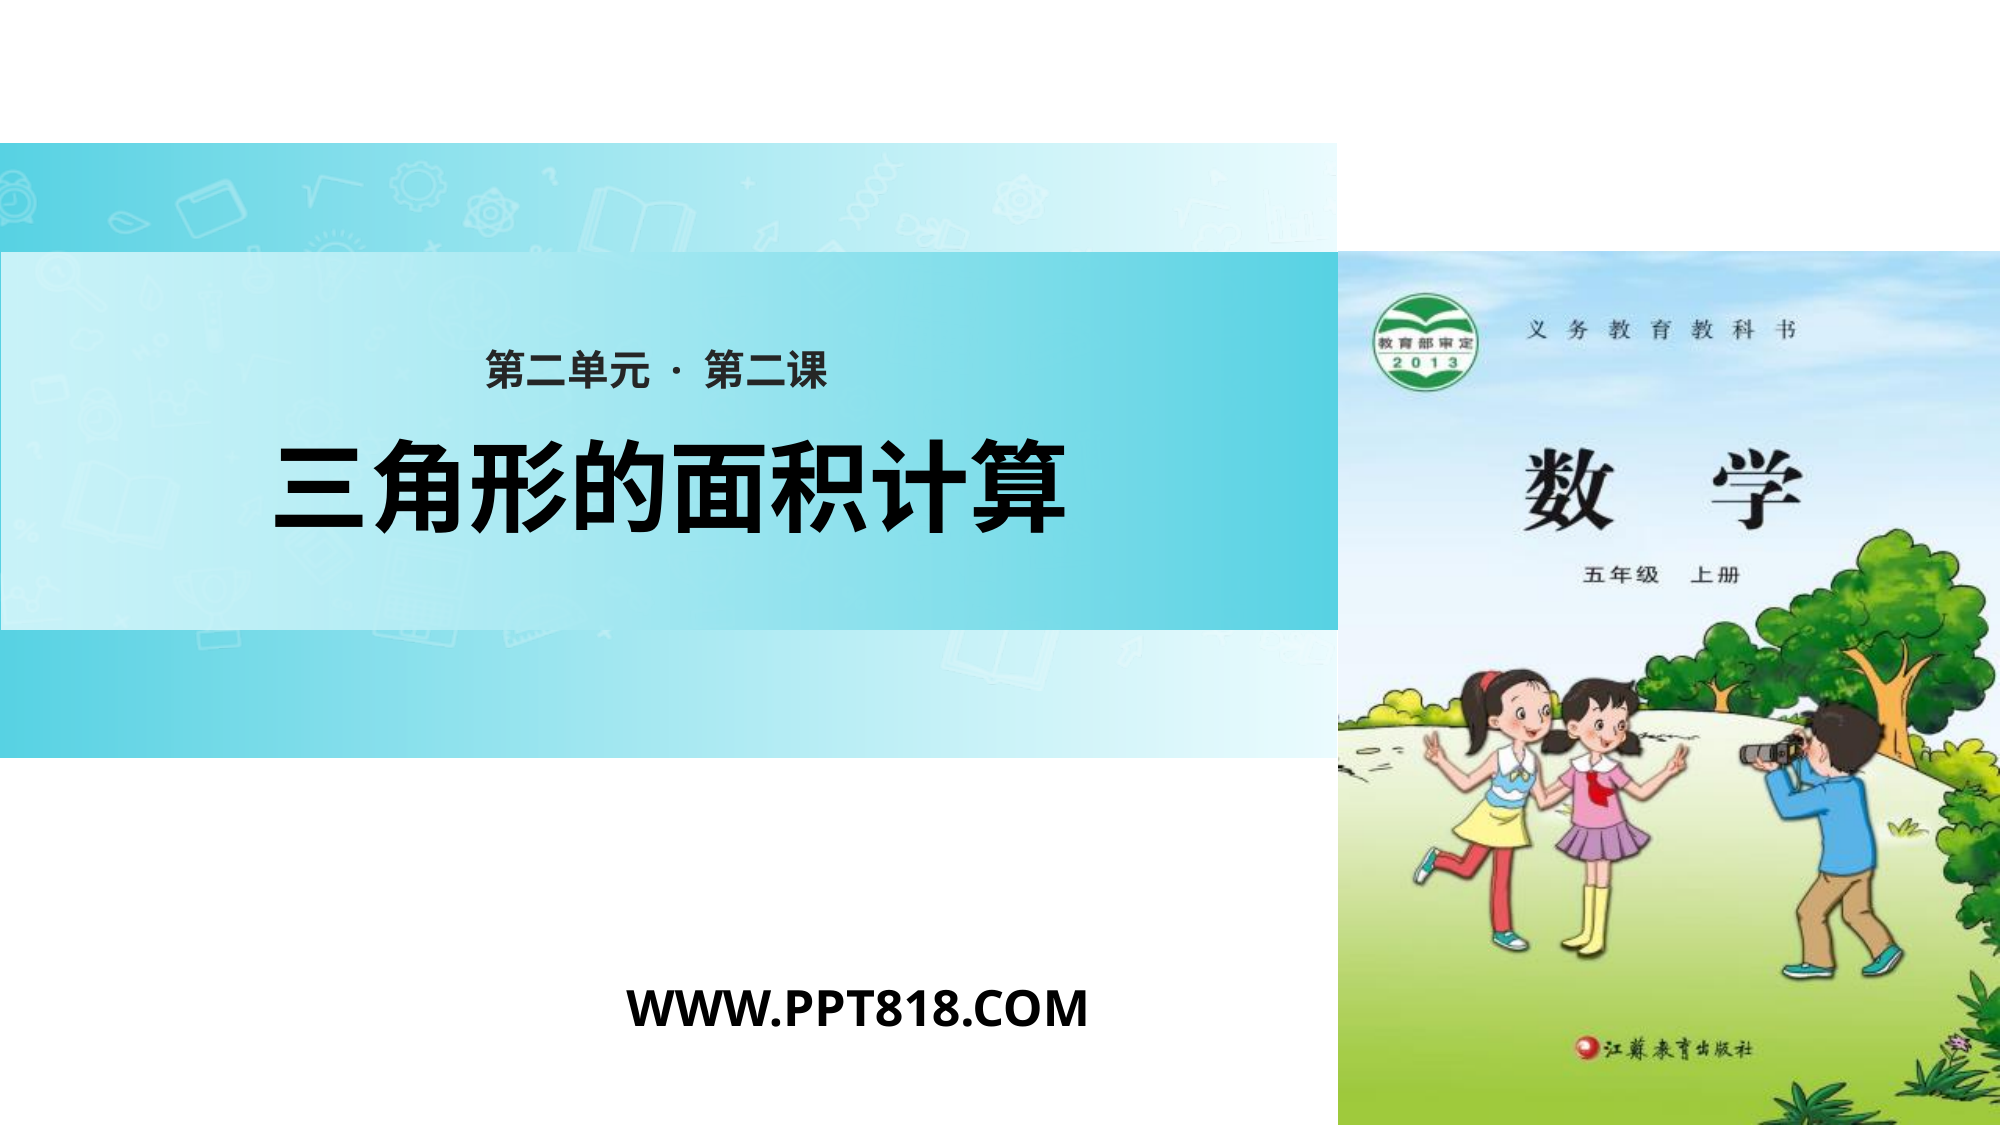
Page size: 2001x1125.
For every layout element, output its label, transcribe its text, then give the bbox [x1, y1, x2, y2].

text_box [1, 137, 2000, 1125]
text_box 三角形的面积计算 [240, 416, 1099, 552]
text_box 第二单元 · 第二课 [451, 311, 862, 402]
text_box WWW.PPT818.COM [611, 962, 1218, 1044]
picture [1338, 251, 2000, 1125]
